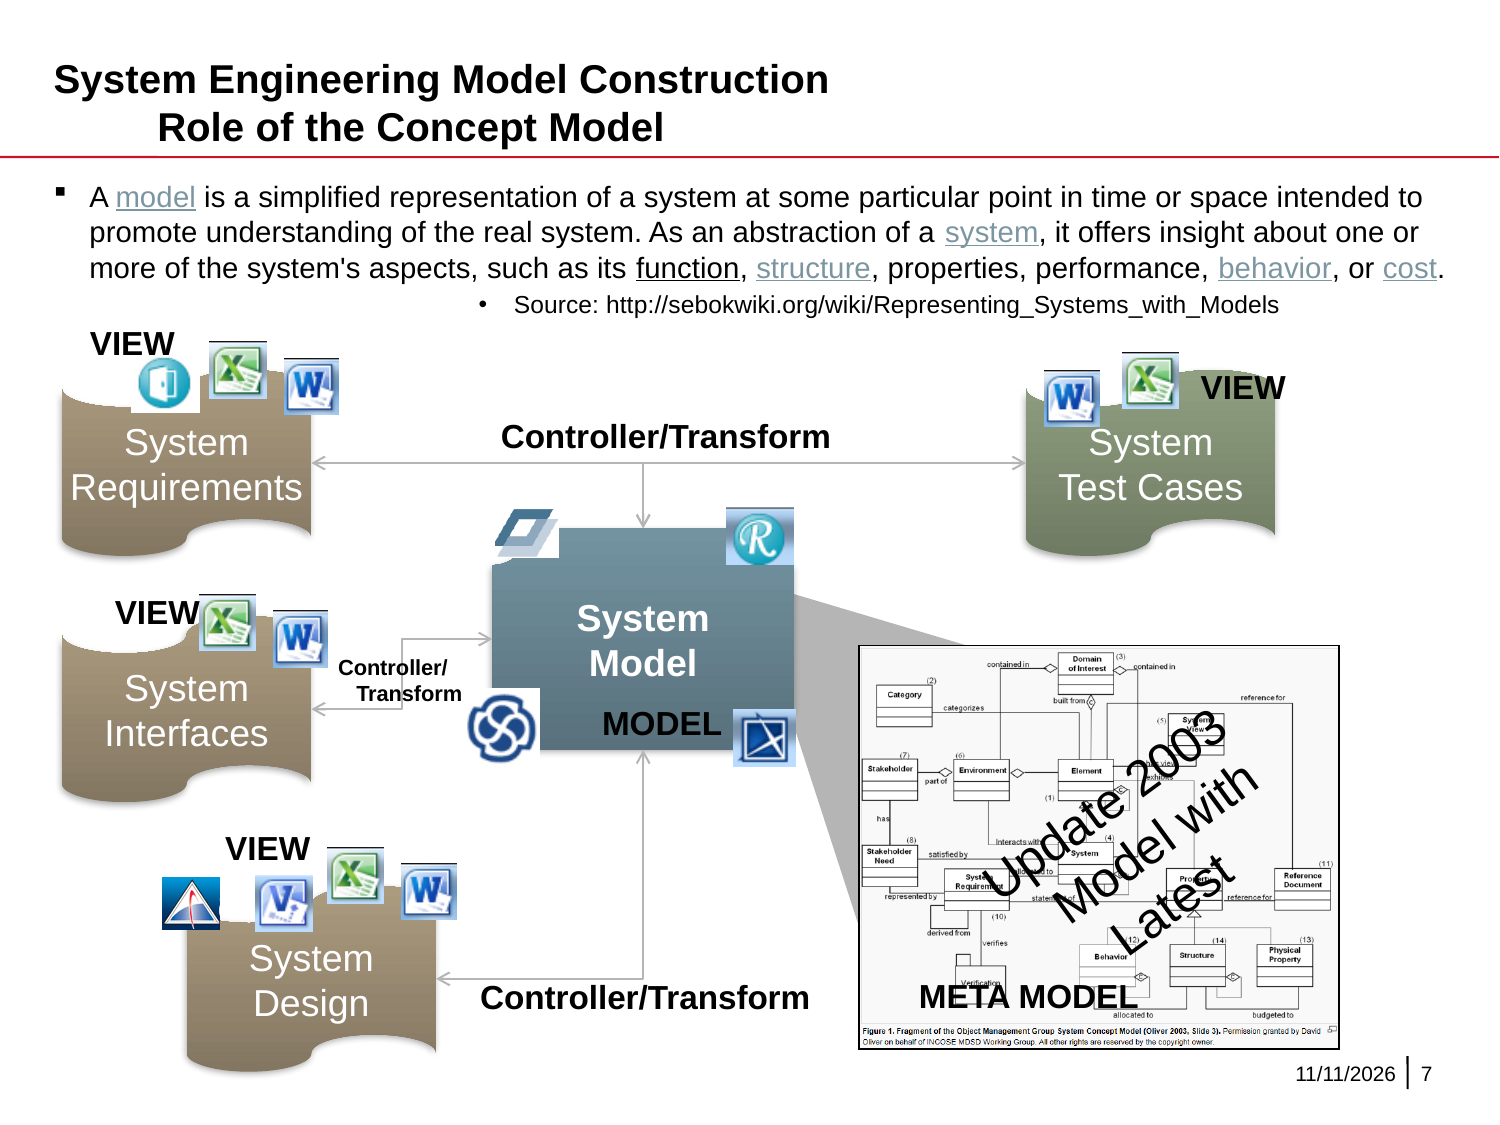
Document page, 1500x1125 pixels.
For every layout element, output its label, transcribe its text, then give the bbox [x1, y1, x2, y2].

picture [732, 708, 796, 768]
picture [198, 594, 256, 652]
picture [272, 610, 329, 668]
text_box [642, 462, 1027, 529]
picture [401, 863, 457, 921]
text_box VIEW [1185, 358, 1301, 414]
text_box System Interfaces [61, 616, 312, 803]
picture [283, 358, 339, 415]
text_box VIEW [75, 314, 191, 370]
title System Engineering Model Construction Role of the Concept Model [38, 45, 1225, 158]
text_box Controller/Transform [465, 969, 826, 1024]
picture [131, 351, 200, 414]
picture [726, 506, 795, 565]
picture [462, 688, 540, 768]
picture [859, 646, 1339, 1049]
text_box VIEW [100, 583, 216, 639]
text_box [800, 595, 962, 912]
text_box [311, 638, 493, 710]
picture [162, 882, 220, 930]
picture [255, 875, 313, 933]
text_box MODEL [587, 694, 738, 750]
text_box VIEW [210, 820, 326, 875]
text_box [435, 749, 644, 979]
text_box System Model [492, 537, 794, 748]
picture [327, 847, 385, 904]
slide_number 7 [1420, 1042, 1490, 1103]
text_box System Test Cases [1026, 388, 1276, 556]
picture [495, 506, 559, 558]
picture [1044, 369, 1100, 427]
text_box Controller/Transform [486, 407, 847, 461]
list A model is a simplified representation of a system at some particular point in time or space intended to promote understanding of the real system. As an abstraction of a system, it offers insight about one or more of the system's aspects, such as its function, structure, properties, performance, behavior, or cost. Source: http://sebokwiki.org/wiki/Representing_Systems_with_Models [38, 170, 1474, 342]
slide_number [1045, 1042, 1396, 1103]
picture [1122, 351, 1180, 409]
picture [209, 341, 267, 399]
text_box System Requirements [61, 371, 312, 556]
text_box System Design [186, 886, 437, 1072]
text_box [311, 462, 641, 529]
